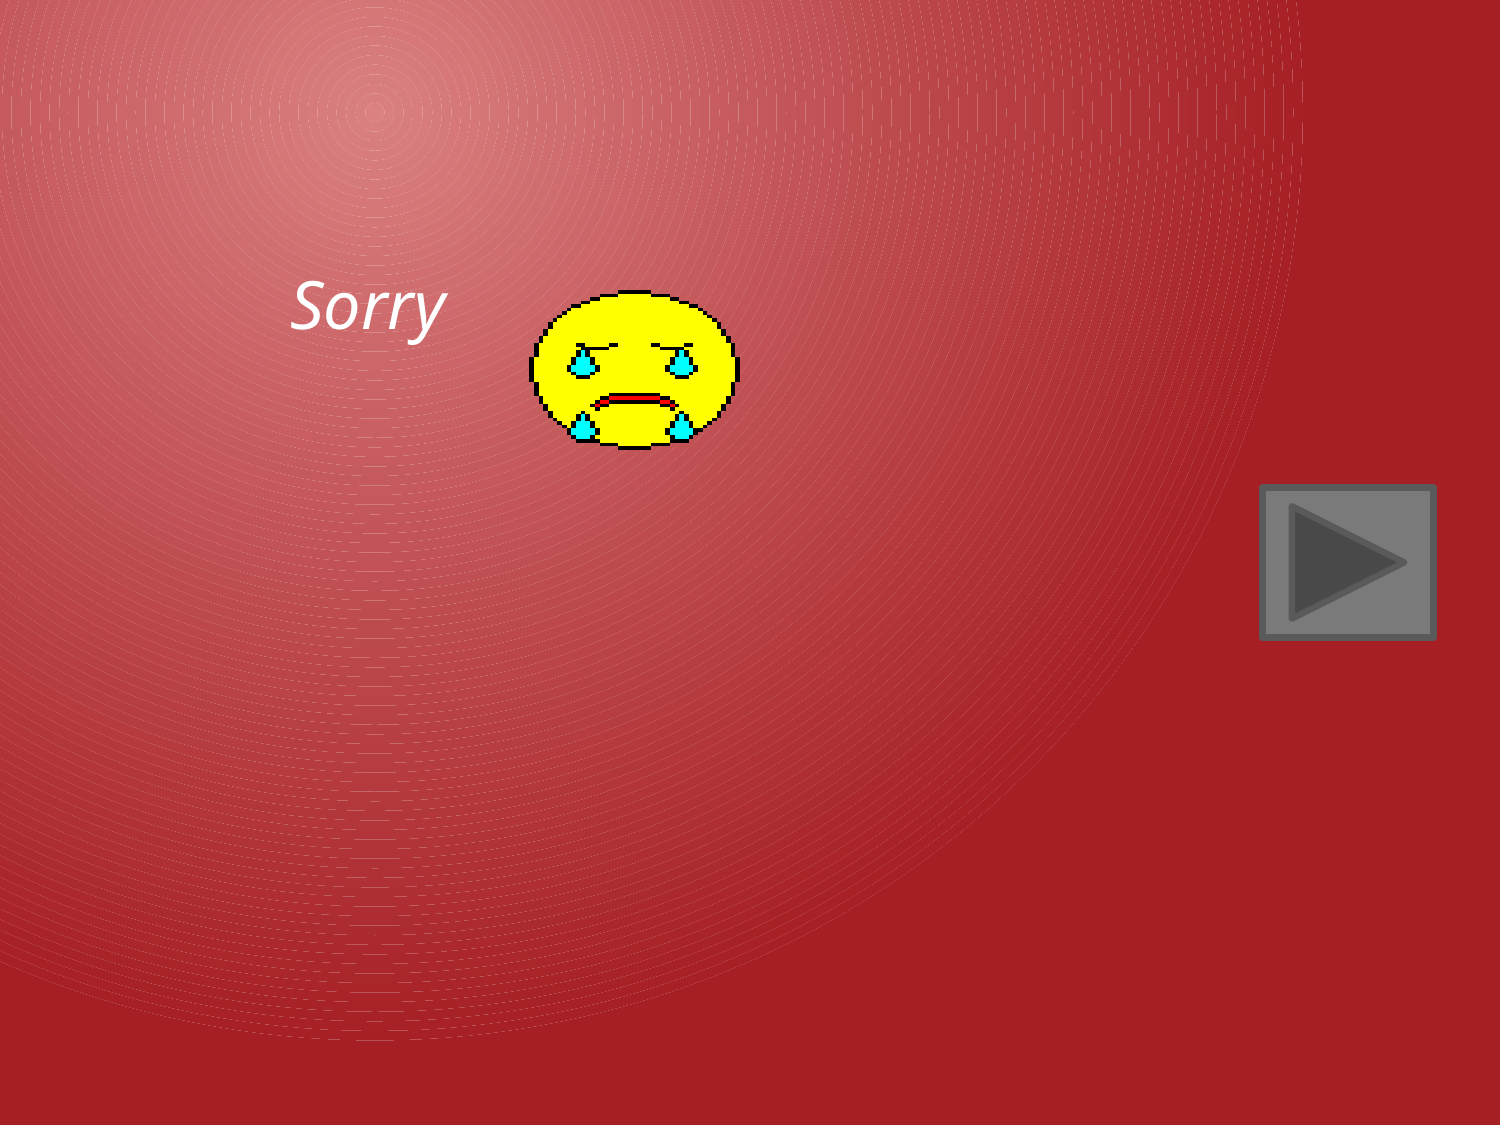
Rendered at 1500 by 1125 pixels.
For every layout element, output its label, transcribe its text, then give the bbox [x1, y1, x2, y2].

text_box [1259, 484, 1437, 641]
picture [524, 287, 751, 476]
list Sorry [275, 174, 968, 813]
